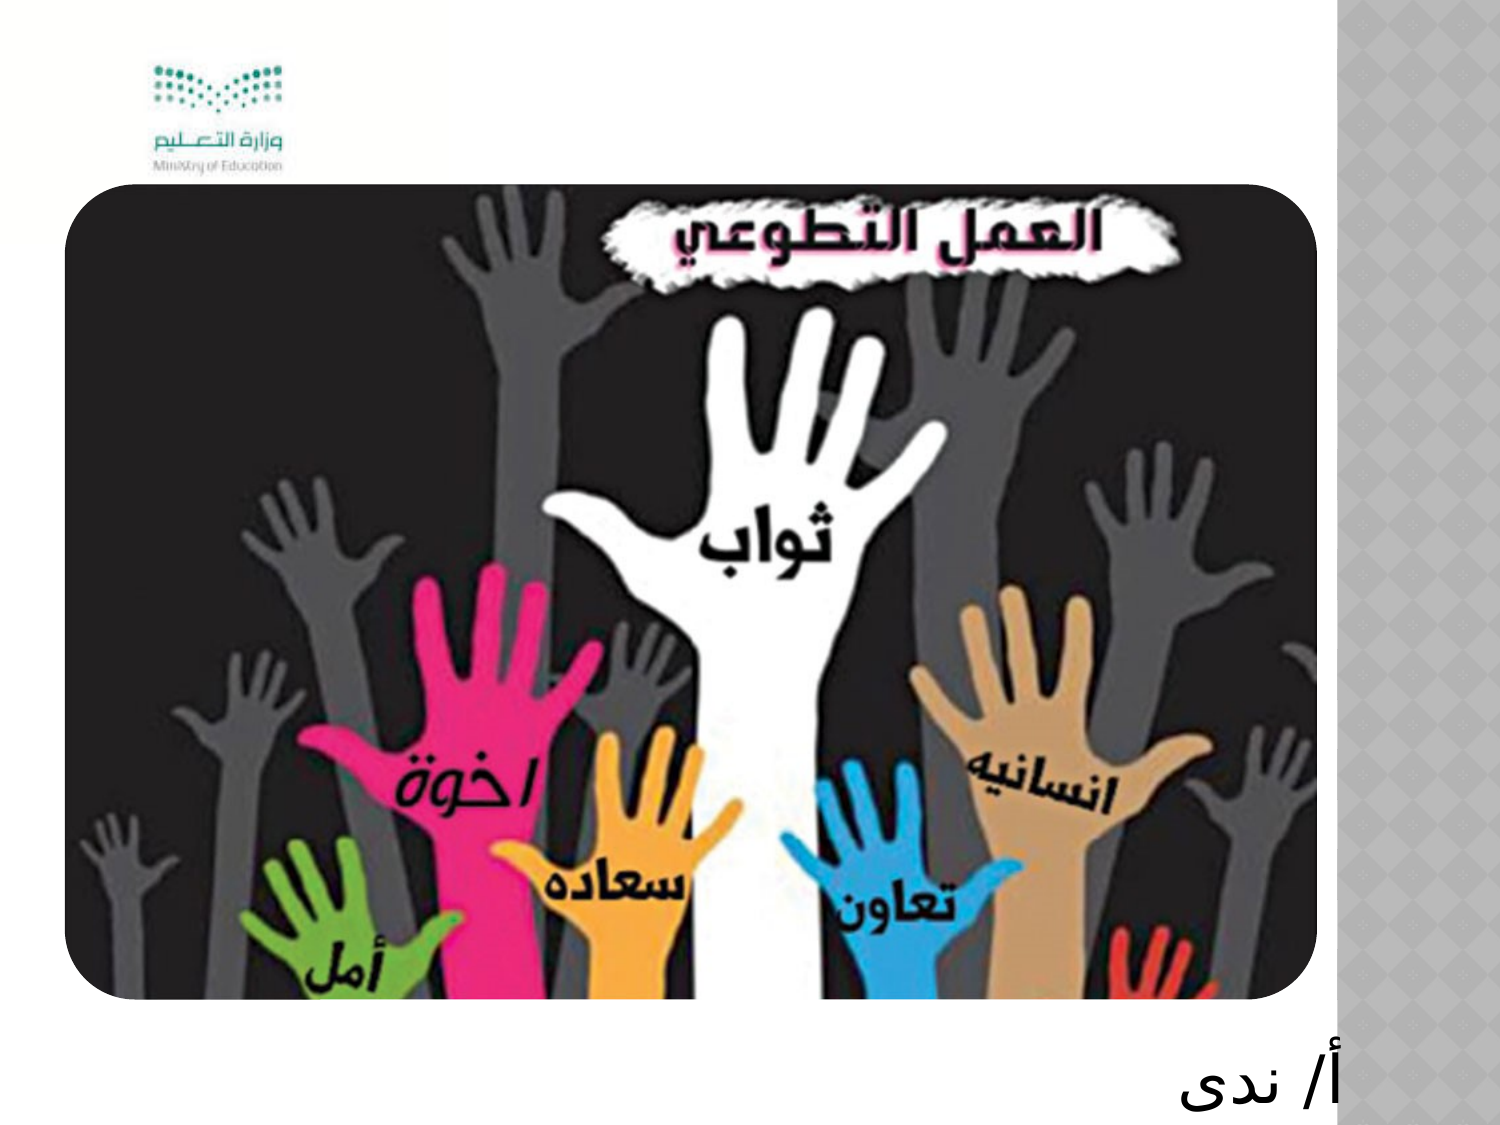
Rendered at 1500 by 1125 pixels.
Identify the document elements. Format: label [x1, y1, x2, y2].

picture [0, 0, 1318, 1000]
